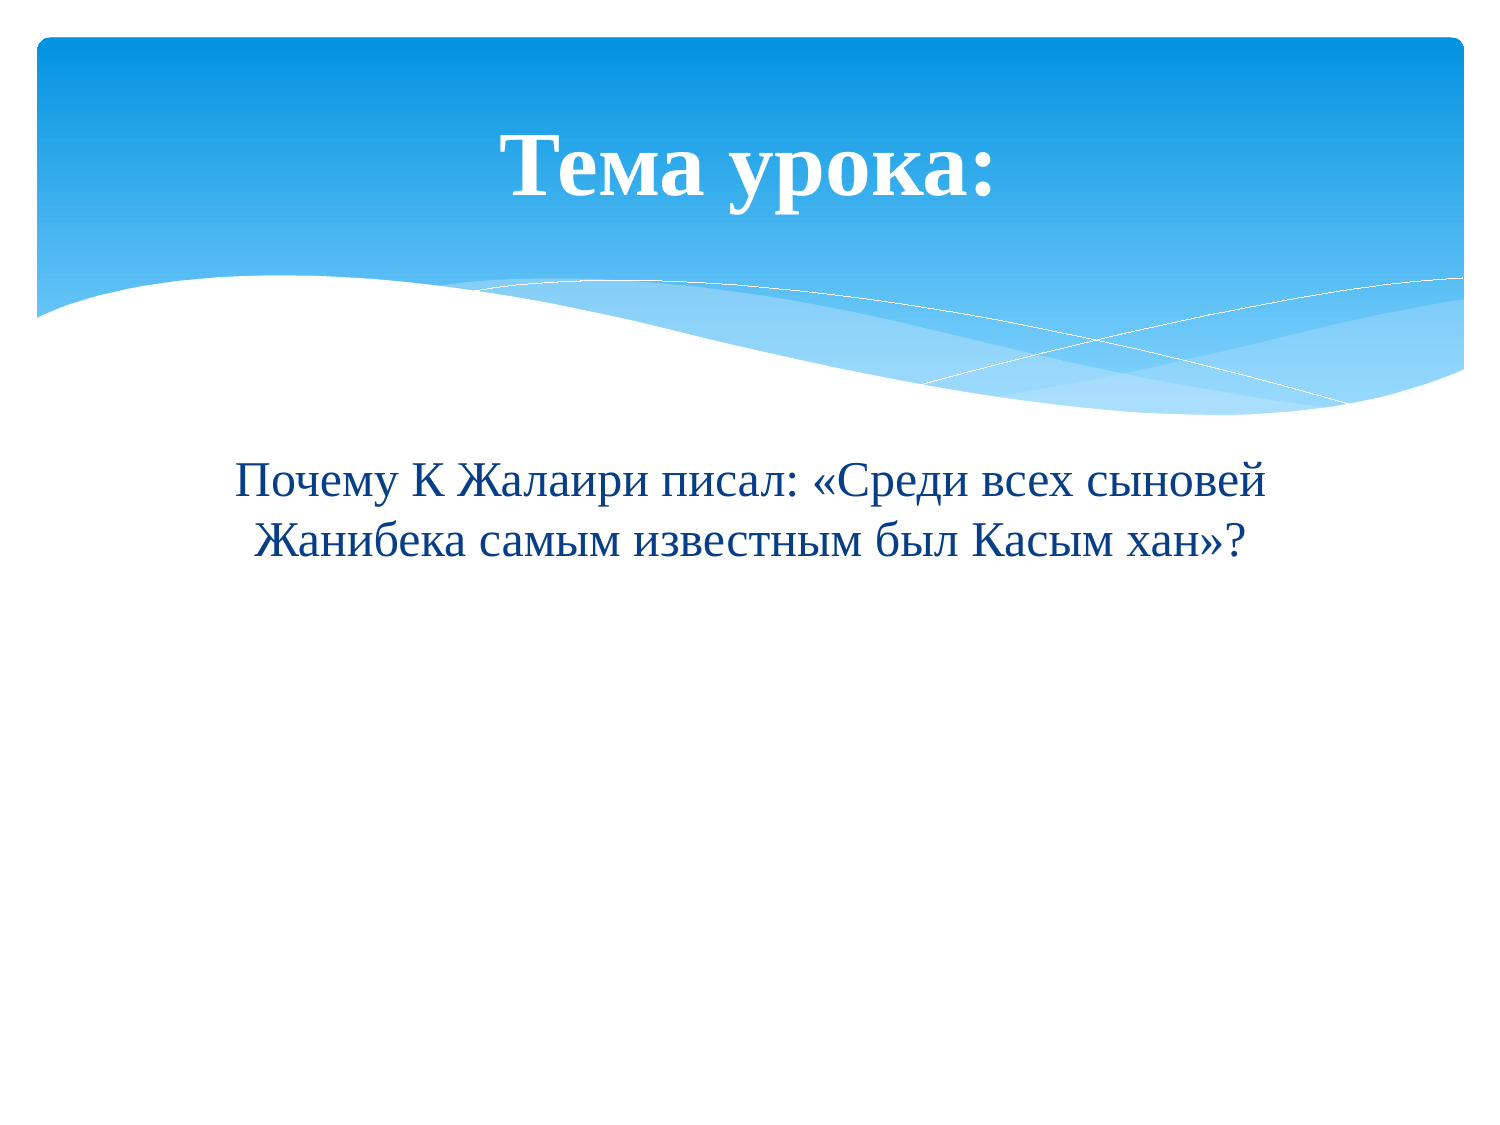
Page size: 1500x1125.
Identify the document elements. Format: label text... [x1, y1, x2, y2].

list Почему К Жалаири писал: «Среди всех сыновей Жанибека самым известным был Касым хан»? [143, 438, 1359, 1005]
title Тема урока: [75, 55, 1425, 261]
